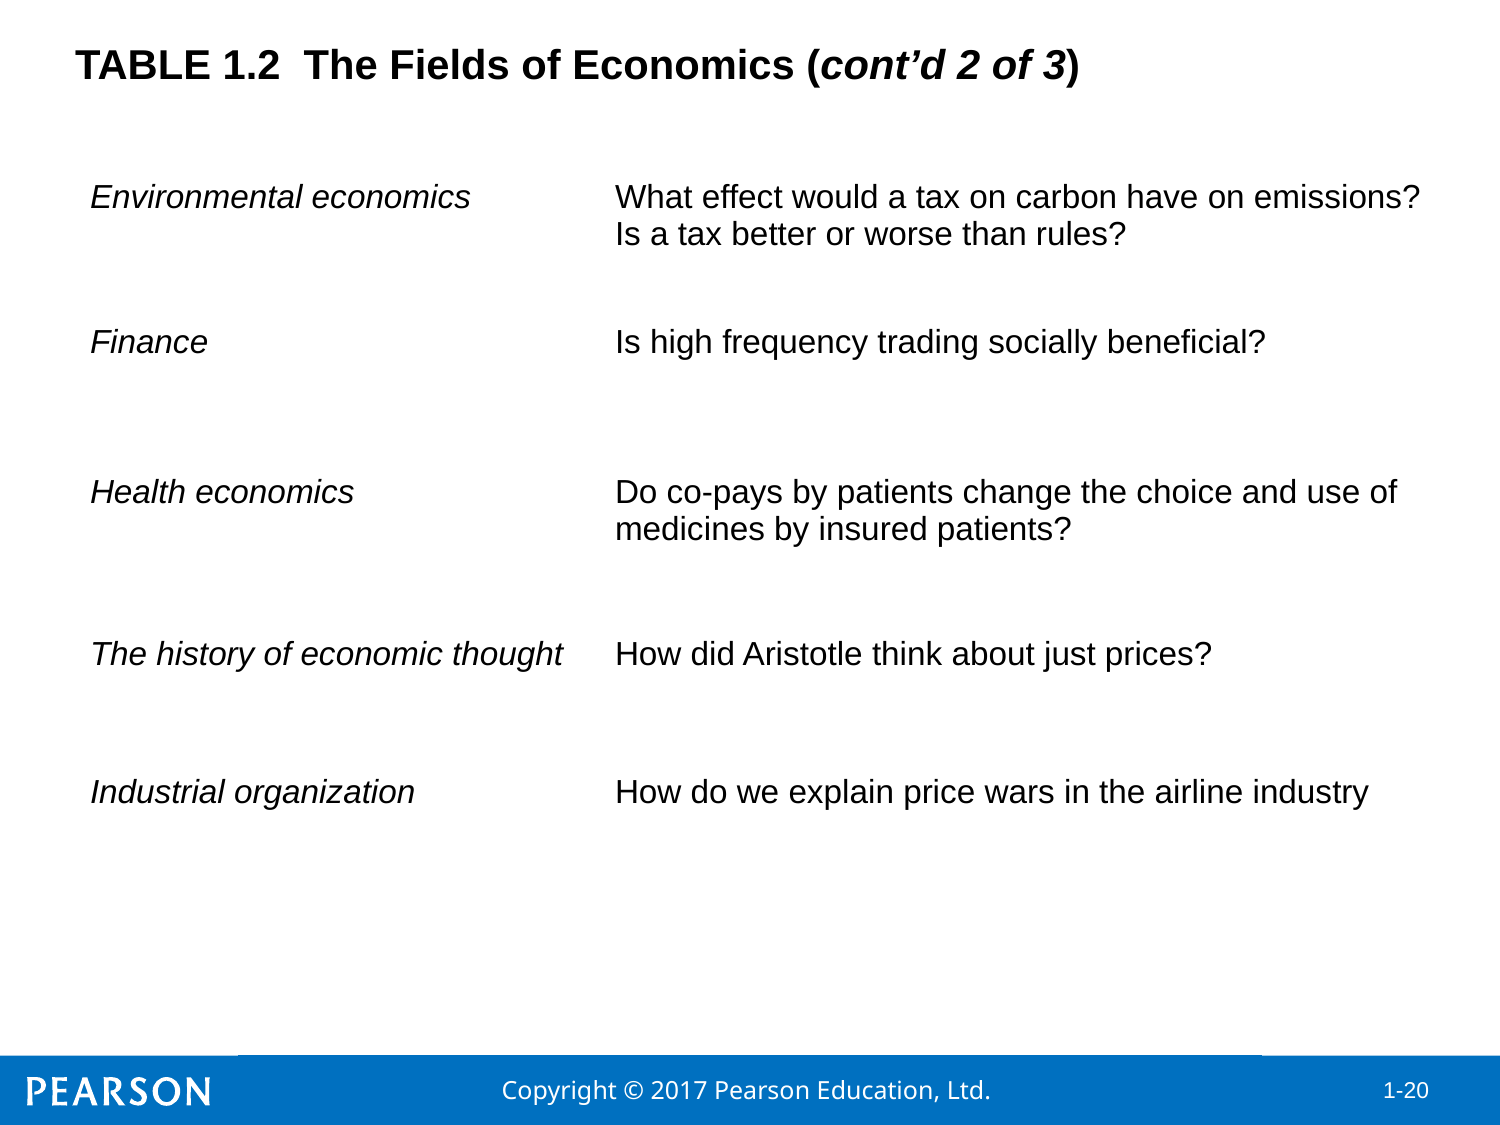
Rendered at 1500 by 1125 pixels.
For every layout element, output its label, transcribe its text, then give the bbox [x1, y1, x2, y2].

table_cell Health economics [75, 466, 600, 628]
title TABLE 1.2 The Fields of Economics (cont’d 2 of 3) [75, 37, 1425, 171]
table_cell The history of economic thought [75, 628, 600, 766]
table_header What effect would a tax on carbon have on emissions? Is a tax better or worse than rules? [600, 171, 1425, 316]
table_cell How did Aristotle think about just prices? [600, 628, 1425, 766]
table_cell Is high frequency trading socially beneficial? [600, 316, 1425, 466]
table_cell How do we explain price wars in the airline industry [600, 766, 1425, 862]
table_cell Finance [75, 316, 600, 466]
table_cell Industrial organization [75, 766, 600, 862]
table_cell Do co-pays by patients change the choice and use of medicines by insured patients? [600, 466, 1425, 628]
table_header Environmental economics [75, 171, 600, 316]
